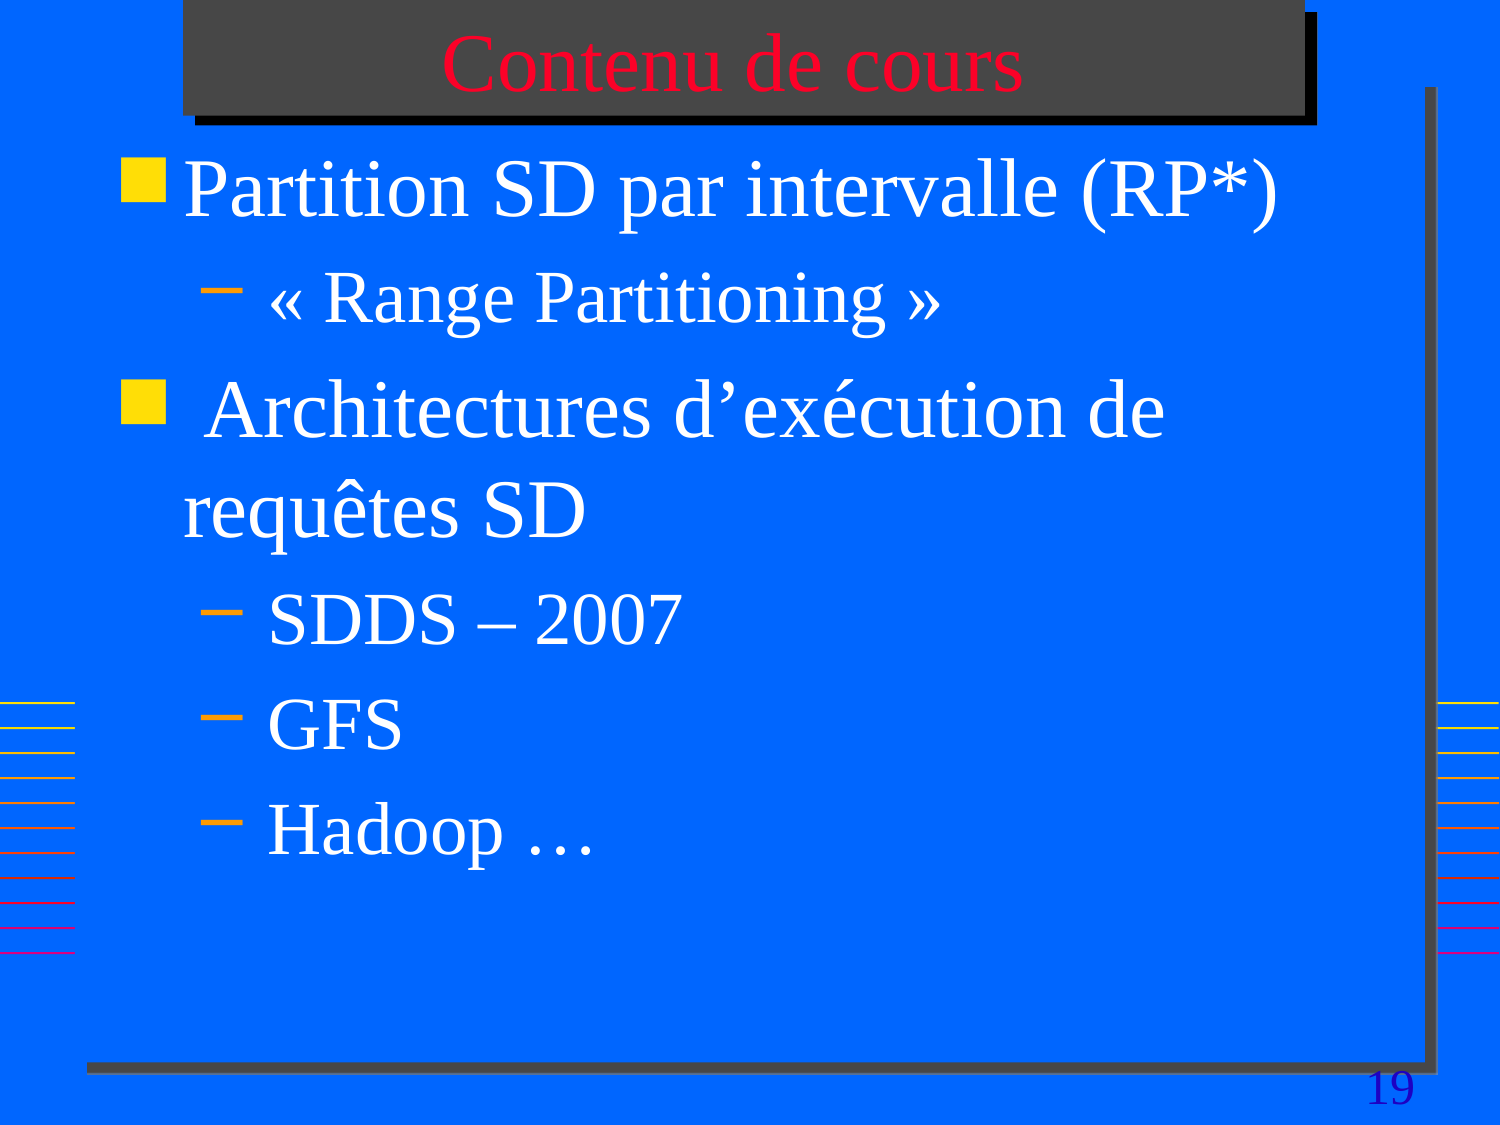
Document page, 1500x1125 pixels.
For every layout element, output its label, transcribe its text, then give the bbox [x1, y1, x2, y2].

title Contenu de cours [182, 0, 1306, 117]
list Partition SD par intervalle (RP*) « Range Partitioning » Architectures d’exécution de requêtes SD SDDS – 2007 GFS Hadoop … [111, 124, 1376, 918]
